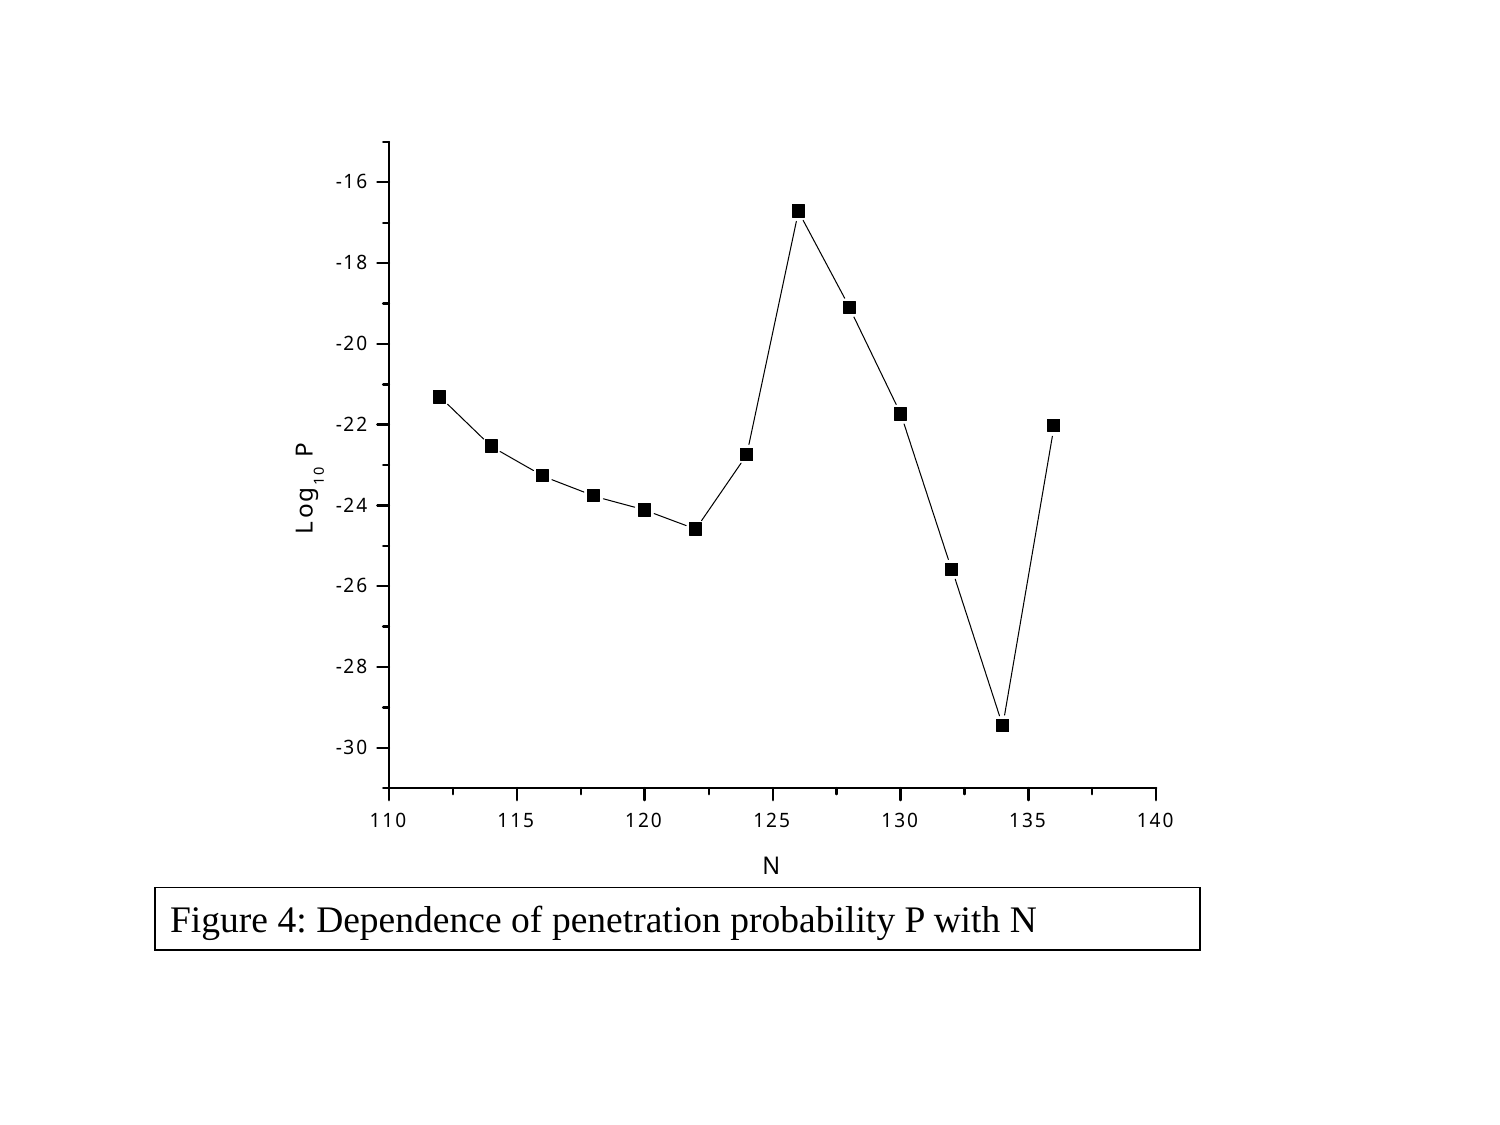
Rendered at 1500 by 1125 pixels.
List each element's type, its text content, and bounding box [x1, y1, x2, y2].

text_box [187, 37, 1313, 938]
text_box Figure 4: Dependence of penetration probability P with N [155, 887, 1200, 950]
